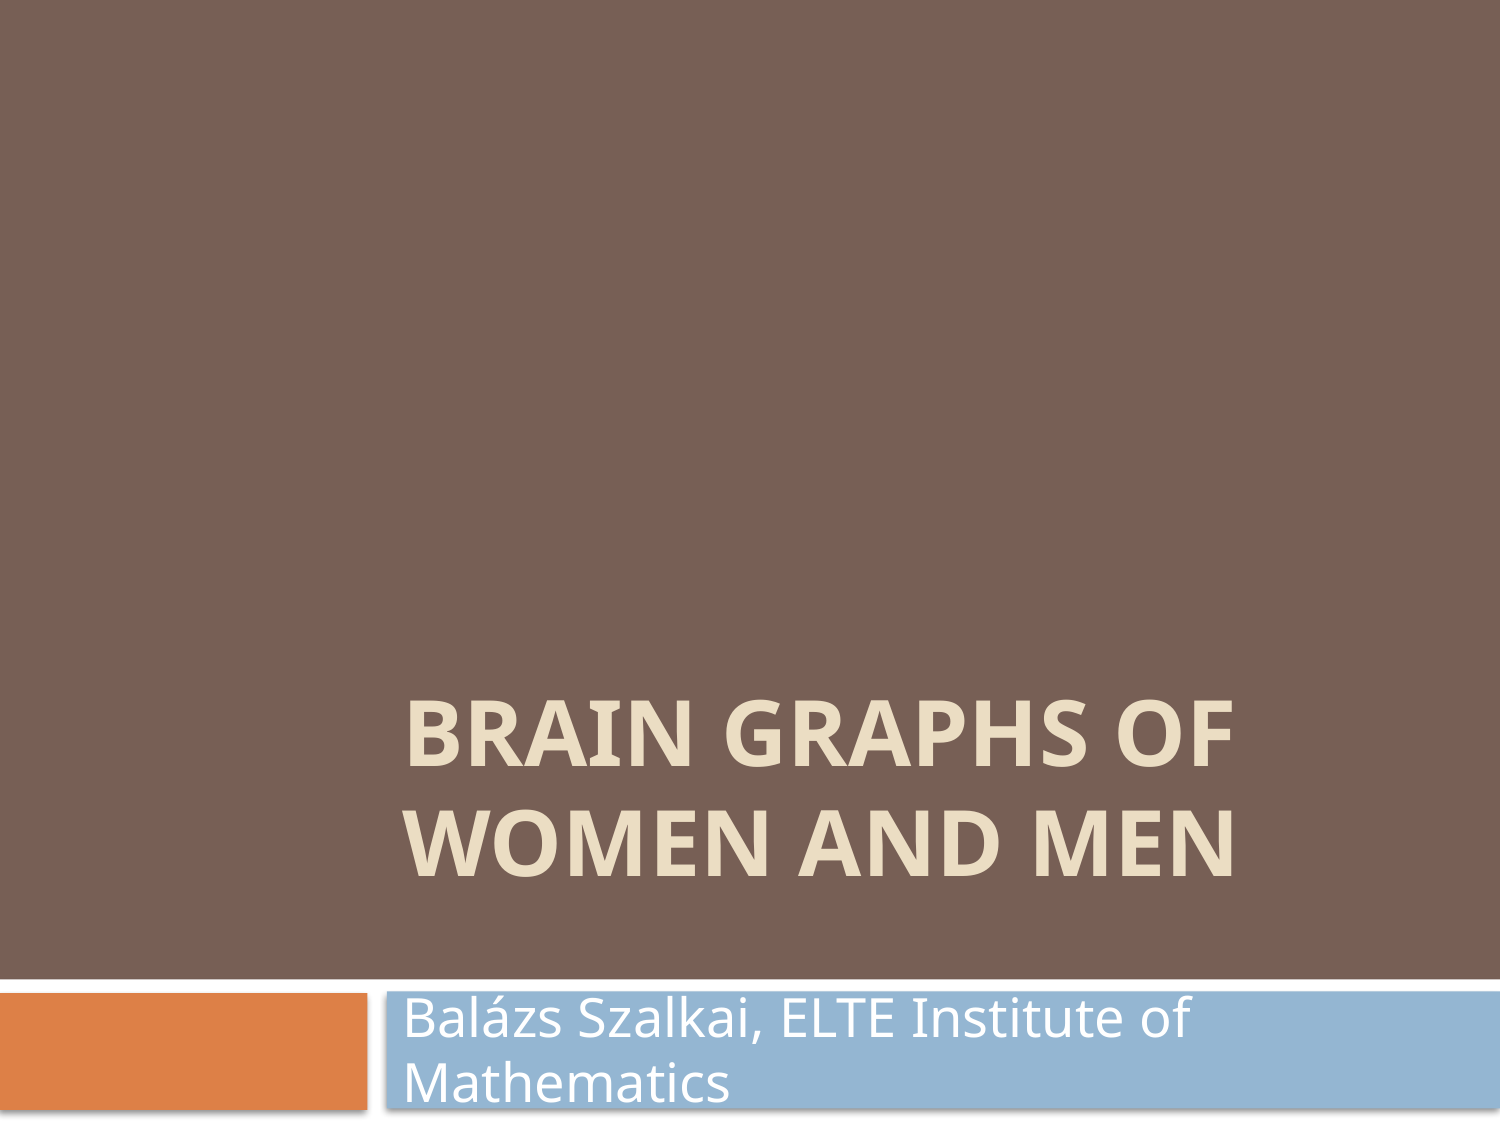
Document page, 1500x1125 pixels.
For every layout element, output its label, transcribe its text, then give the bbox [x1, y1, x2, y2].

text_box Brain graphs of Women and Men [387, 269, 1450, 903]
text_box Balázs Szalkai, ELTE Institute of Mathematics [387, 992, 1488, 1105]
